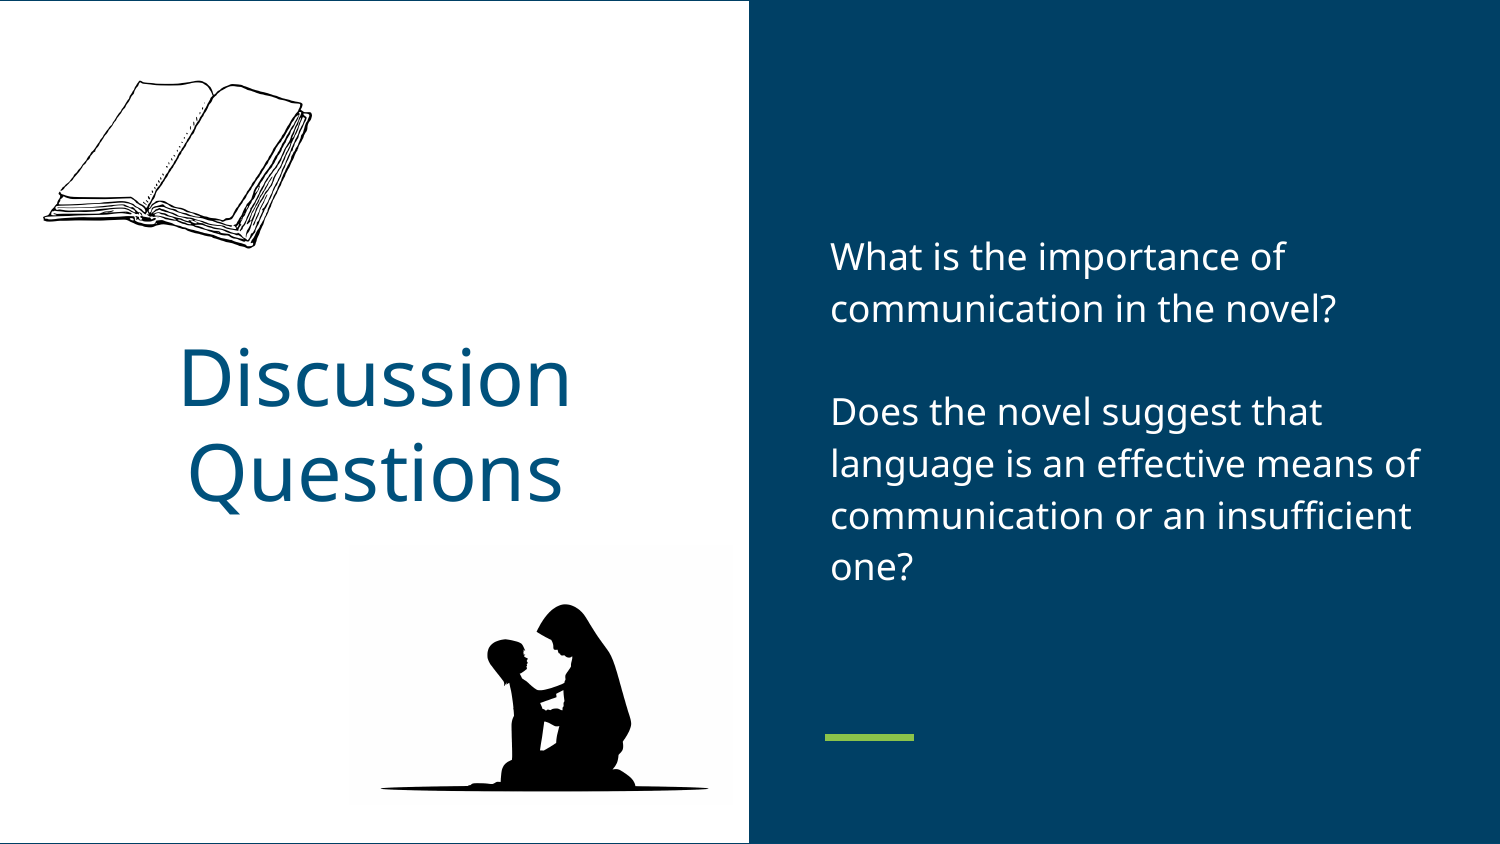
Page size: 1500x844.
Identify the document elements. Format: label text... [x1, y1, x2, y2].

title Discussion Questions [43, 298, 708, 546]
picture [349, 545, 733, 805]
picture [43, 30, 312, 299]
text_box [0, 0, 750, 844]
list What is the importance of communication in the novel? Does the novel suggest that language is an effective means of communication or an insufficient one? [814, 81, 1445, 688]
